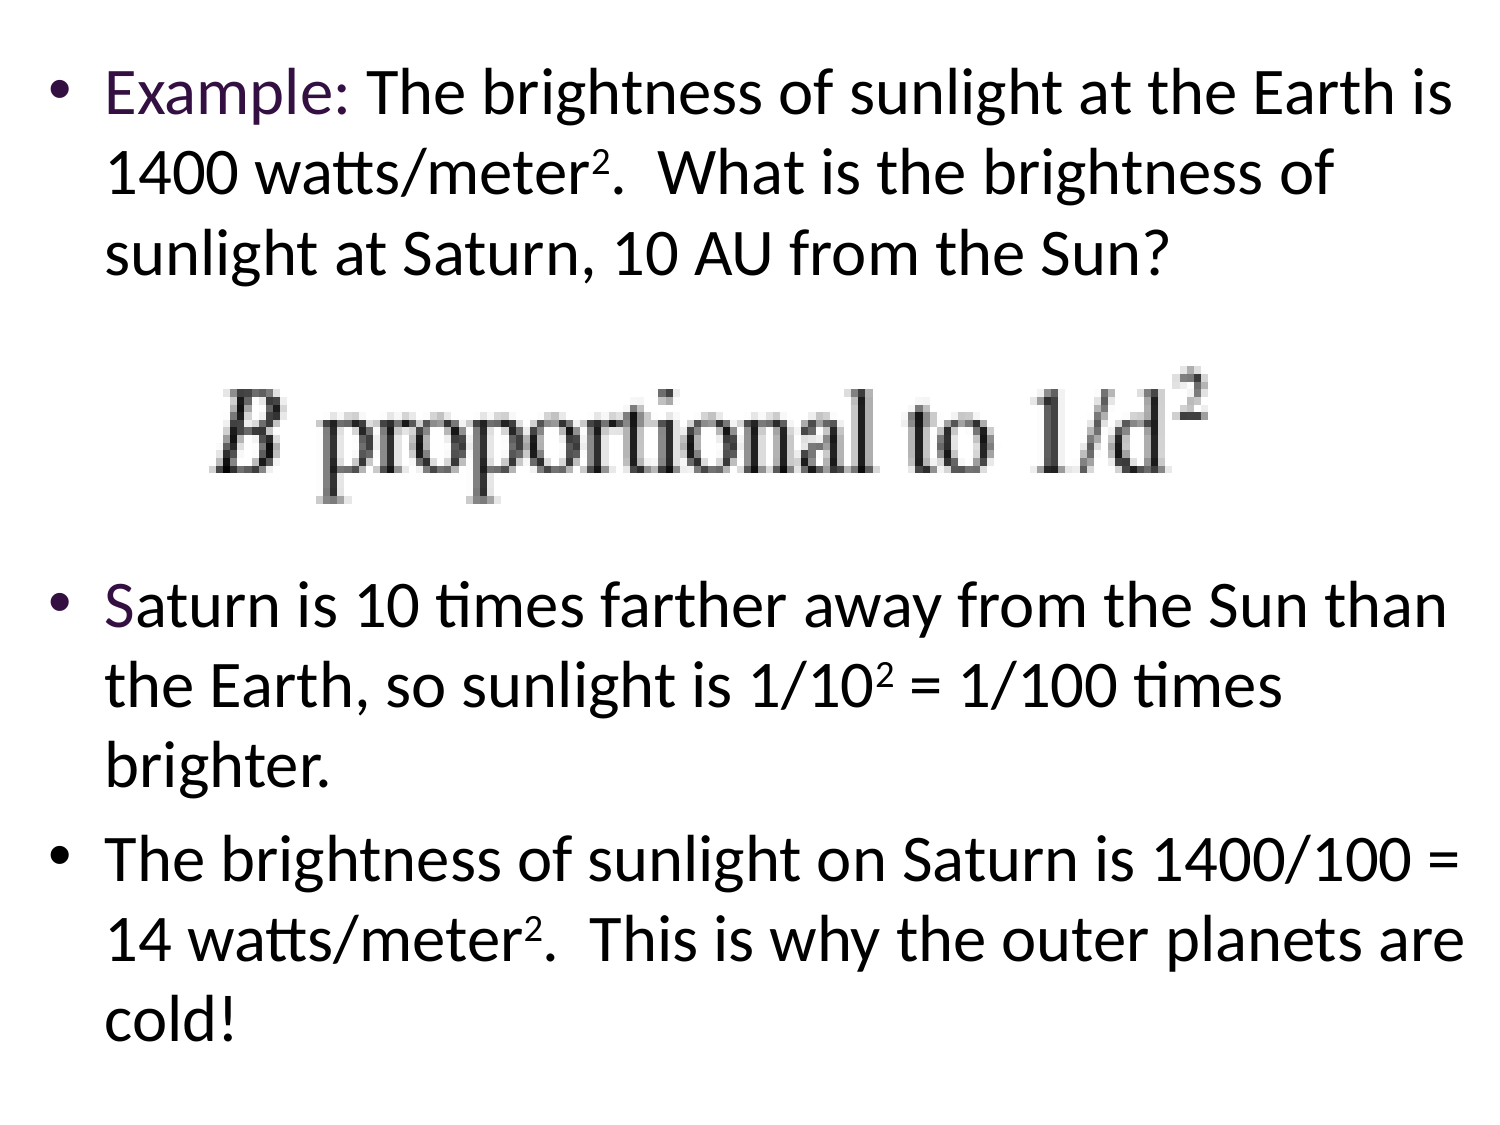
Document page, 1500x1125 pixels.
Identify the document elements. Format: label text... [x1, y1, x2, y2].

text_box Saturn is 10 times farther away from the Sun than the Earth, so sunlight is 1/102 = 1/100 times brighter. The brightness of sunlight on Saturn is 1400/100 = 14 watts/meter2. This is why the outer planets are cold! [33, 553, 1500, 1070]
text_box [194, 344, 1217, 513]
list Example: The brightness of sunlight at the Earth is 1400 watts/meter2. What is the brightness of sunlight at Saturn, 10 AU from the Sun? [33, 40, 1500, 377]
